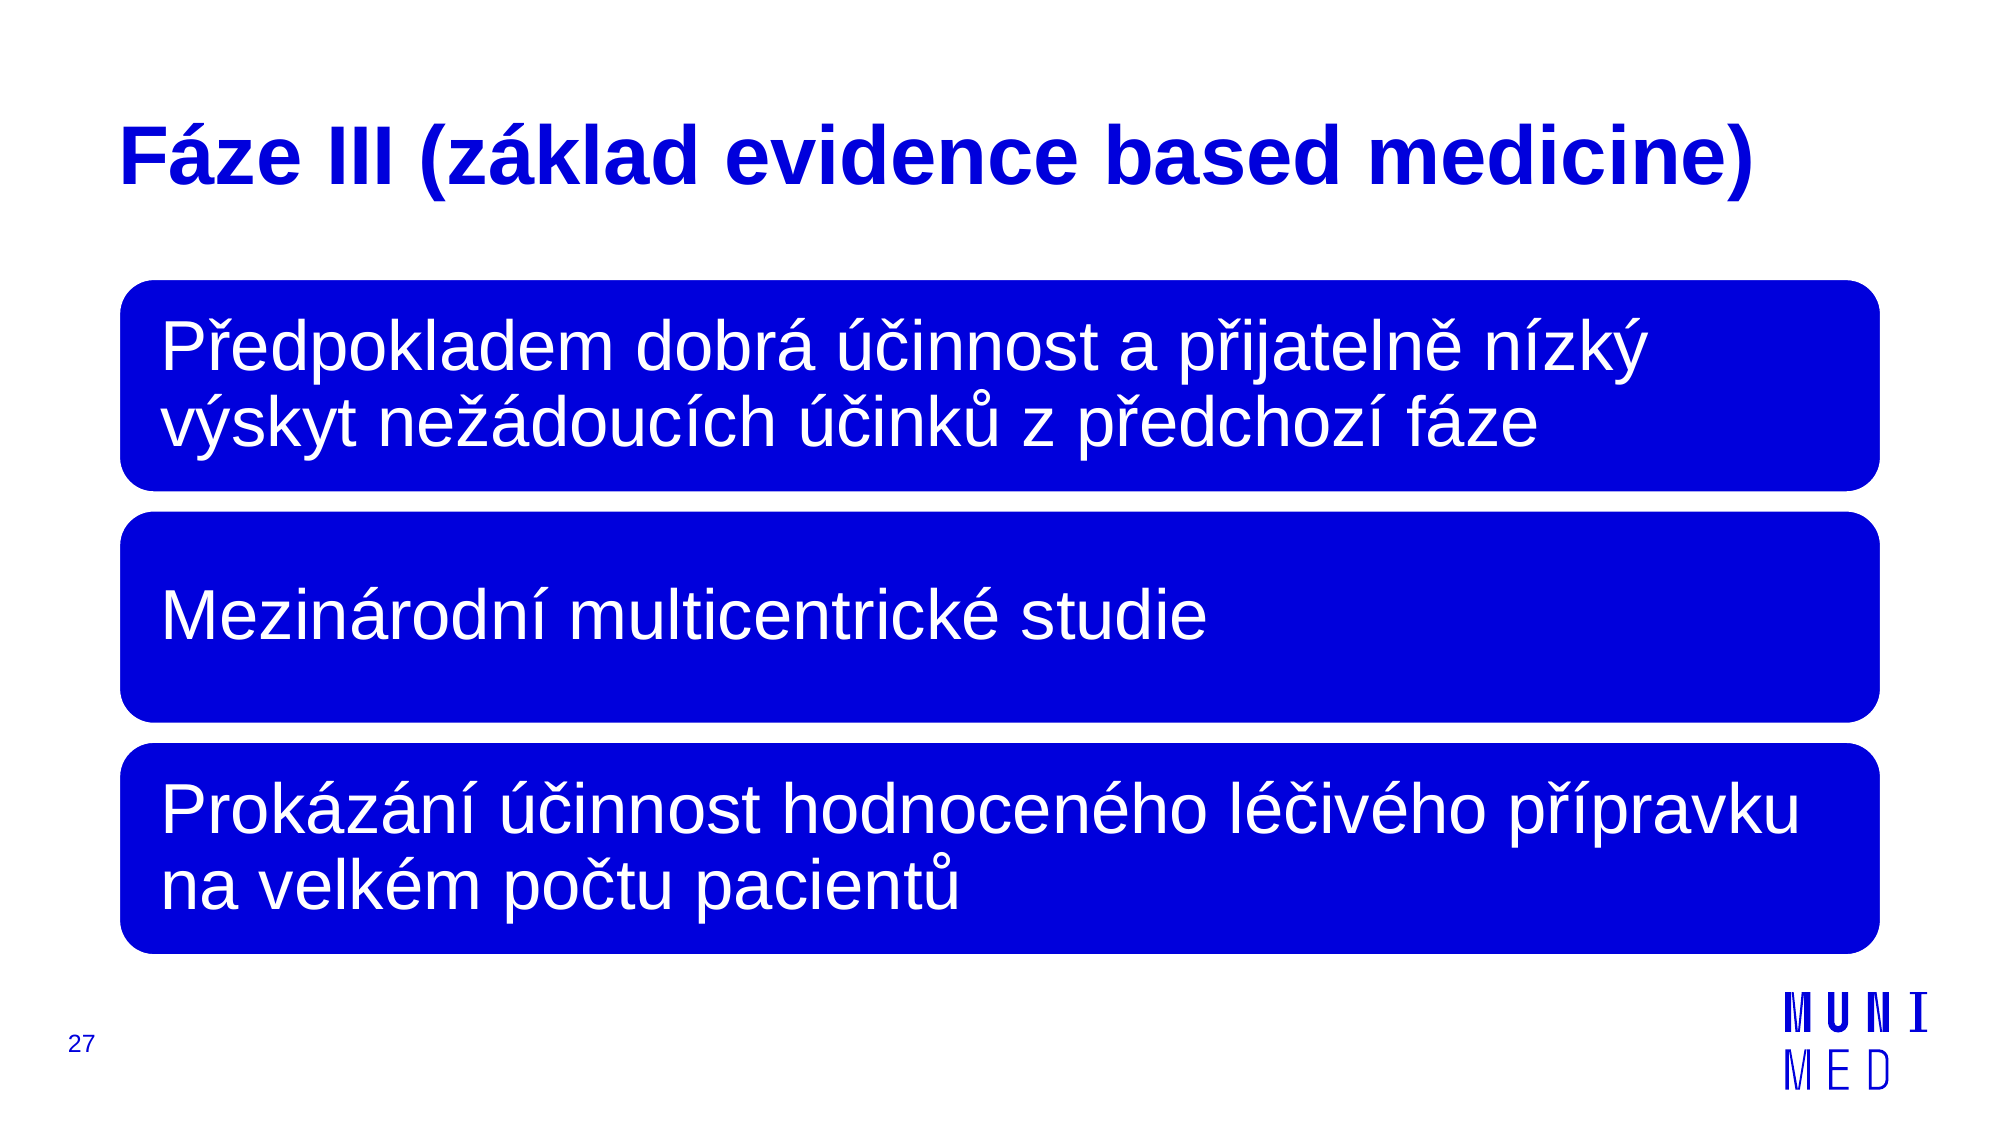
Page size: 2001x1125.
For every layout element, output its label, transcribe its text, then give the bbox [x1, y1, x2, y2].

title Fáze III (základ evidence based medicine) [118, 118, 1883, 193]
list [117, 277, 1883, 957]
slide_number 27 [67, 1021, 110, 1063]
